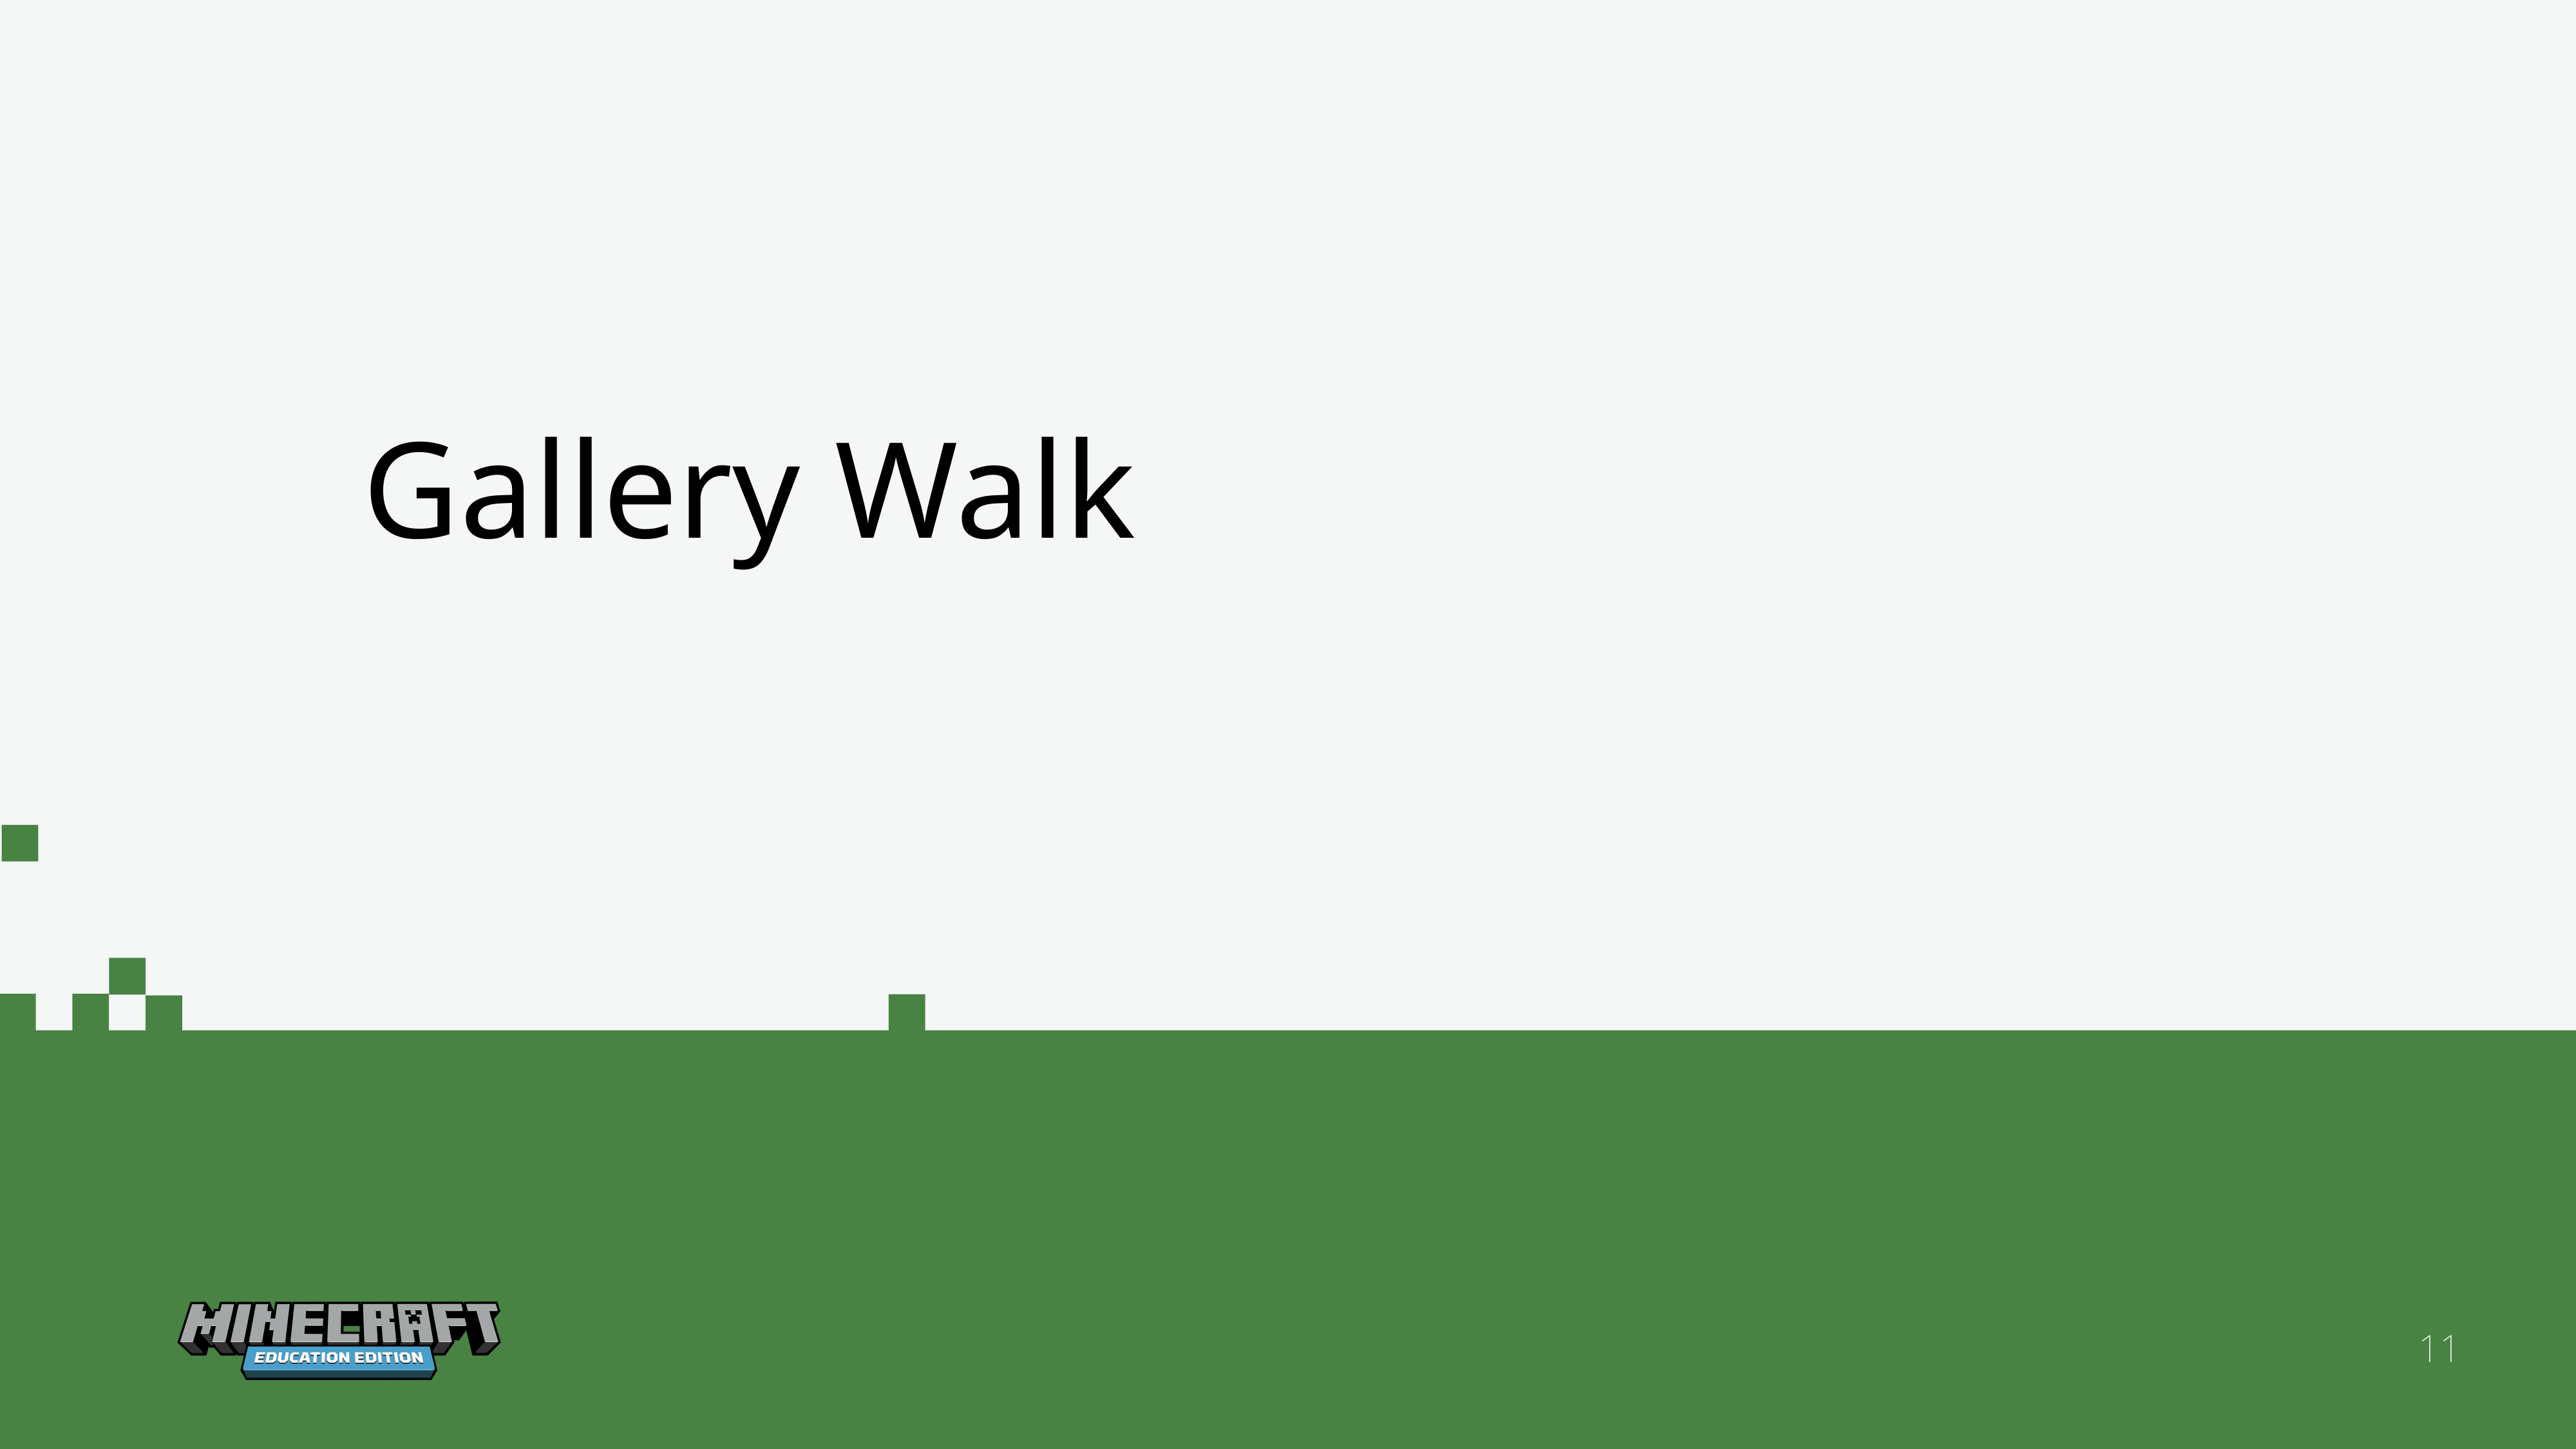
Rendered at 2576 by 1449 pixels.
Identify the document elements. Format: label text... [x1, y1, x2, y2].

picture [177, 1302, 501, 1380]
title Gallery Walk [274, 378, 1225, 687]
slide_number 11 [2391, 1298, 2489, 1403]
